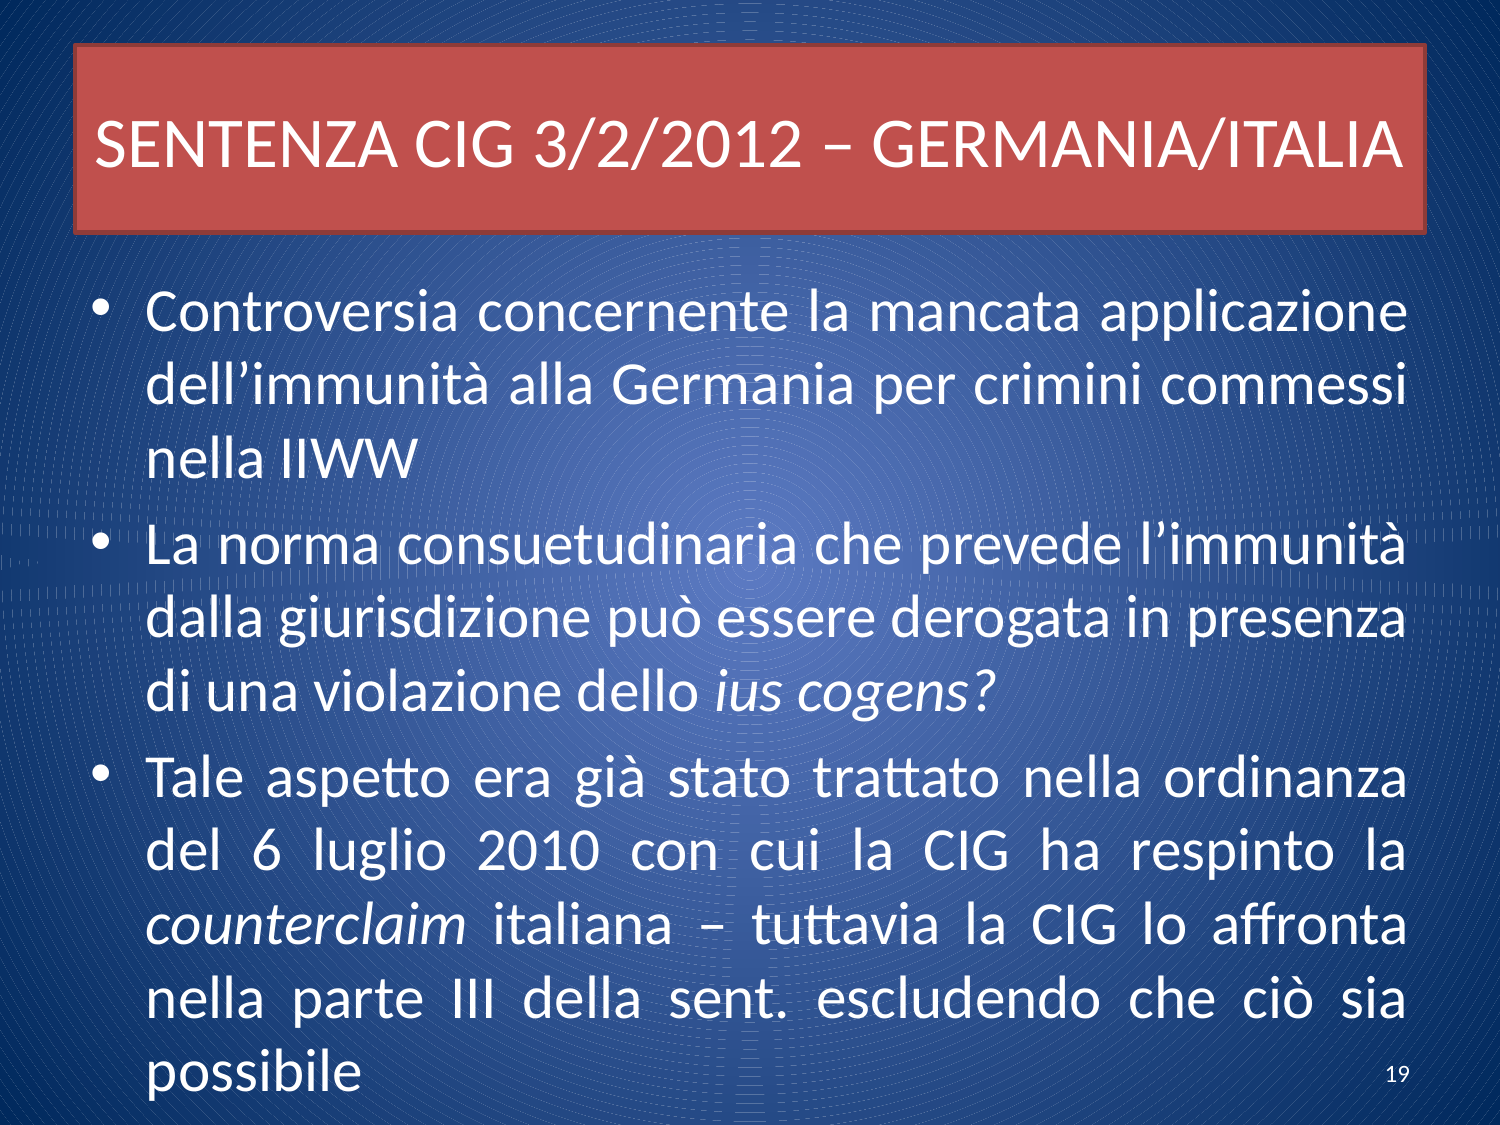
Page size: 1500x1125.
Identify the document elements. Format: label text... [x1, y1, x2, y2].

list Controversia concernente la mancata applicazione dell’immunità alla Germania per crimini commessi nella IIWW La norma consuetudinaria che prevede l’immunità dalla giurisdizione può essere derogata in presenza di una violazione dello ius cogens? Tale aspetto era già stato trattato nella ordinanza del 6 luglio 2010 con cui la CIG ha respinto la counterclaim italiana – tuttavia la CIG lo affronta nella parte III della sent. escludendo che ciò sia possibile [75, 262, 1425, 1125]
title SENTENZA CIG 3/2/2012 – GERMANIA/ITALIA [73, 43, 1427, 235]
slide_number 19 [1074, 1042, 1425, 1103]
